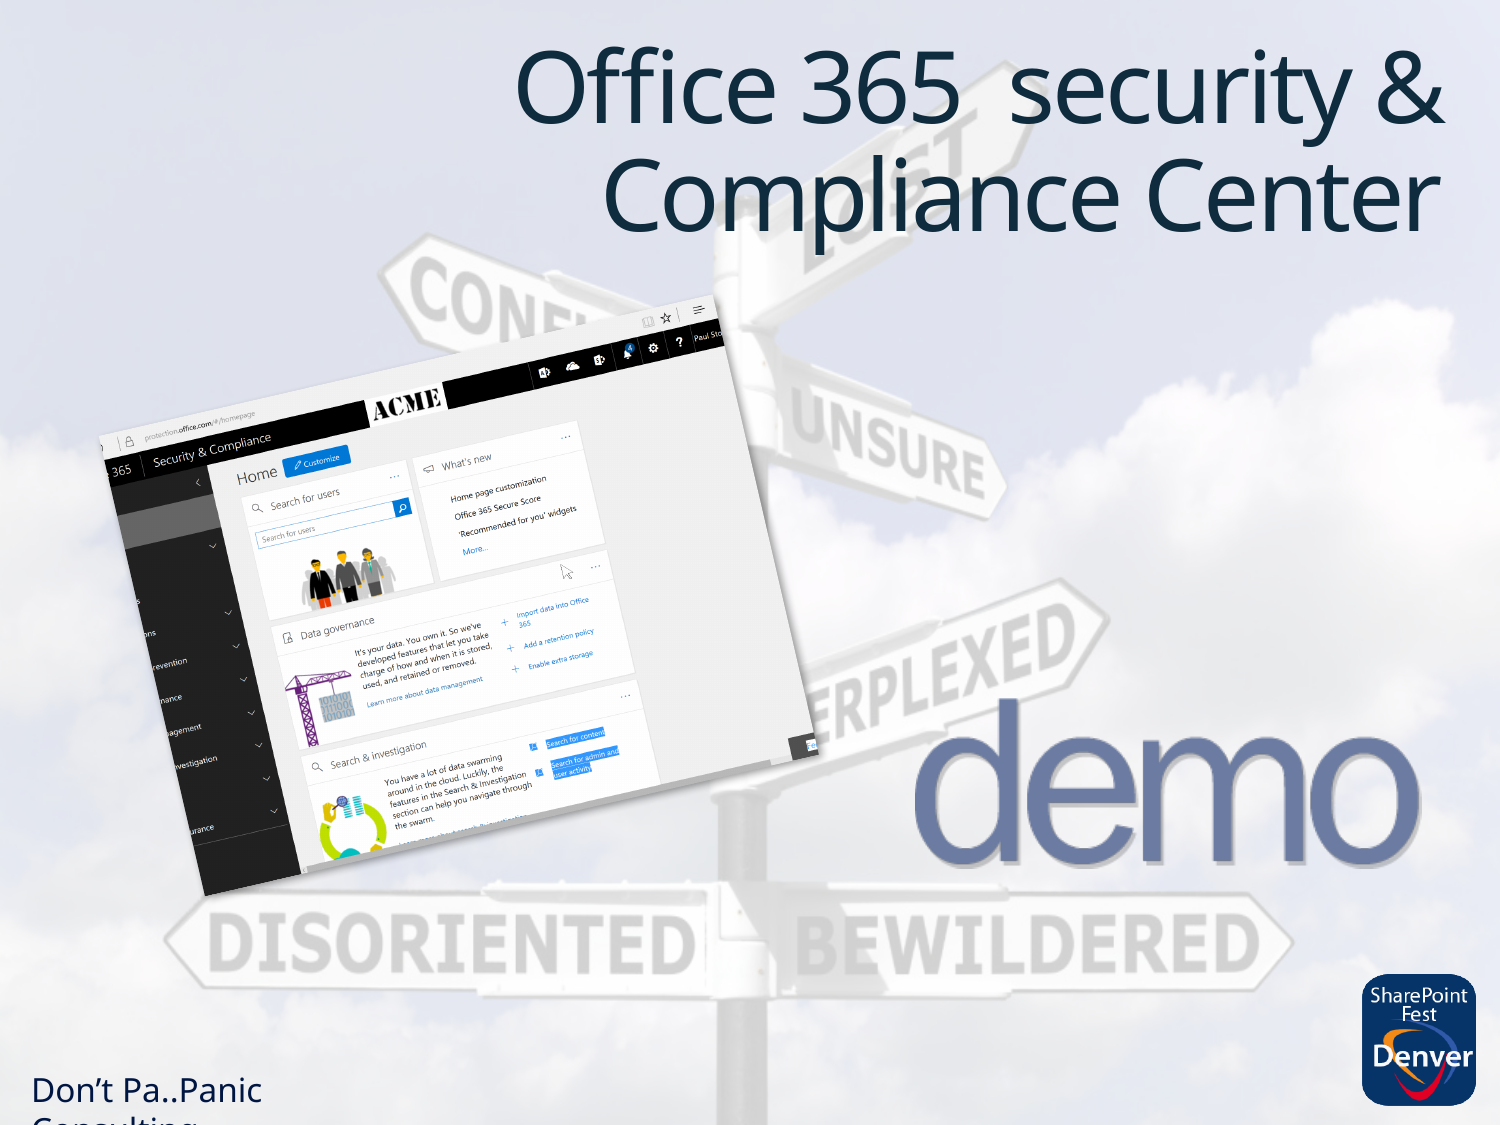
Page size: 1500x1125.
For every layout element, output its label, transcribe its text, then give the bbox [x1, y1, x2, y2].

title Office 365 security & Compliance Center [68, 37, 1444, 147]
picture [1354, 972, 1480, 1110]
picture [98, 295, 819, 897]
